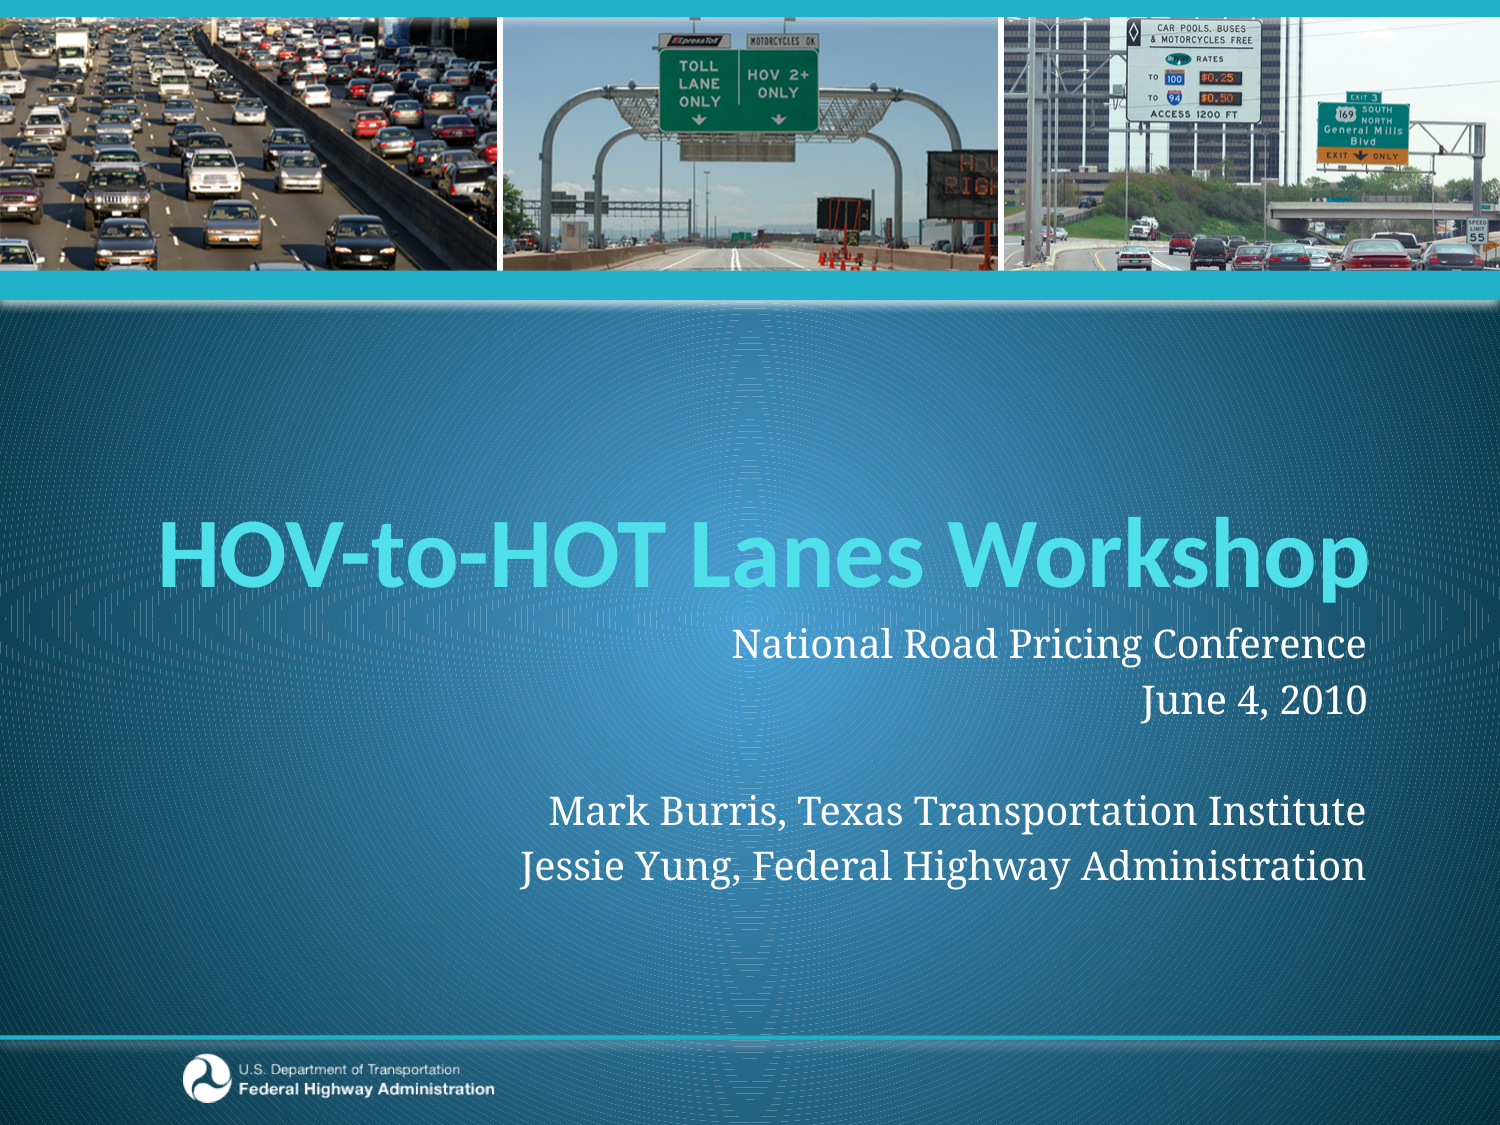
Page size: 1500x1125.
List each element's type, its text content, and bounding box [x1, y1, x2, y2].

picture [183, 1053, 496, 1103]
title HOV-to-HOT Lanes Workshop [87, 307, 1376, 608]
picture [0, 23, 1500, 270]
subtitle National Road Pricing Conference June 4, 2010 Mark Burris, Texas Transportation Institute Jessie Yung, Federal Highway Administration [87, 612, 1376, 900]
